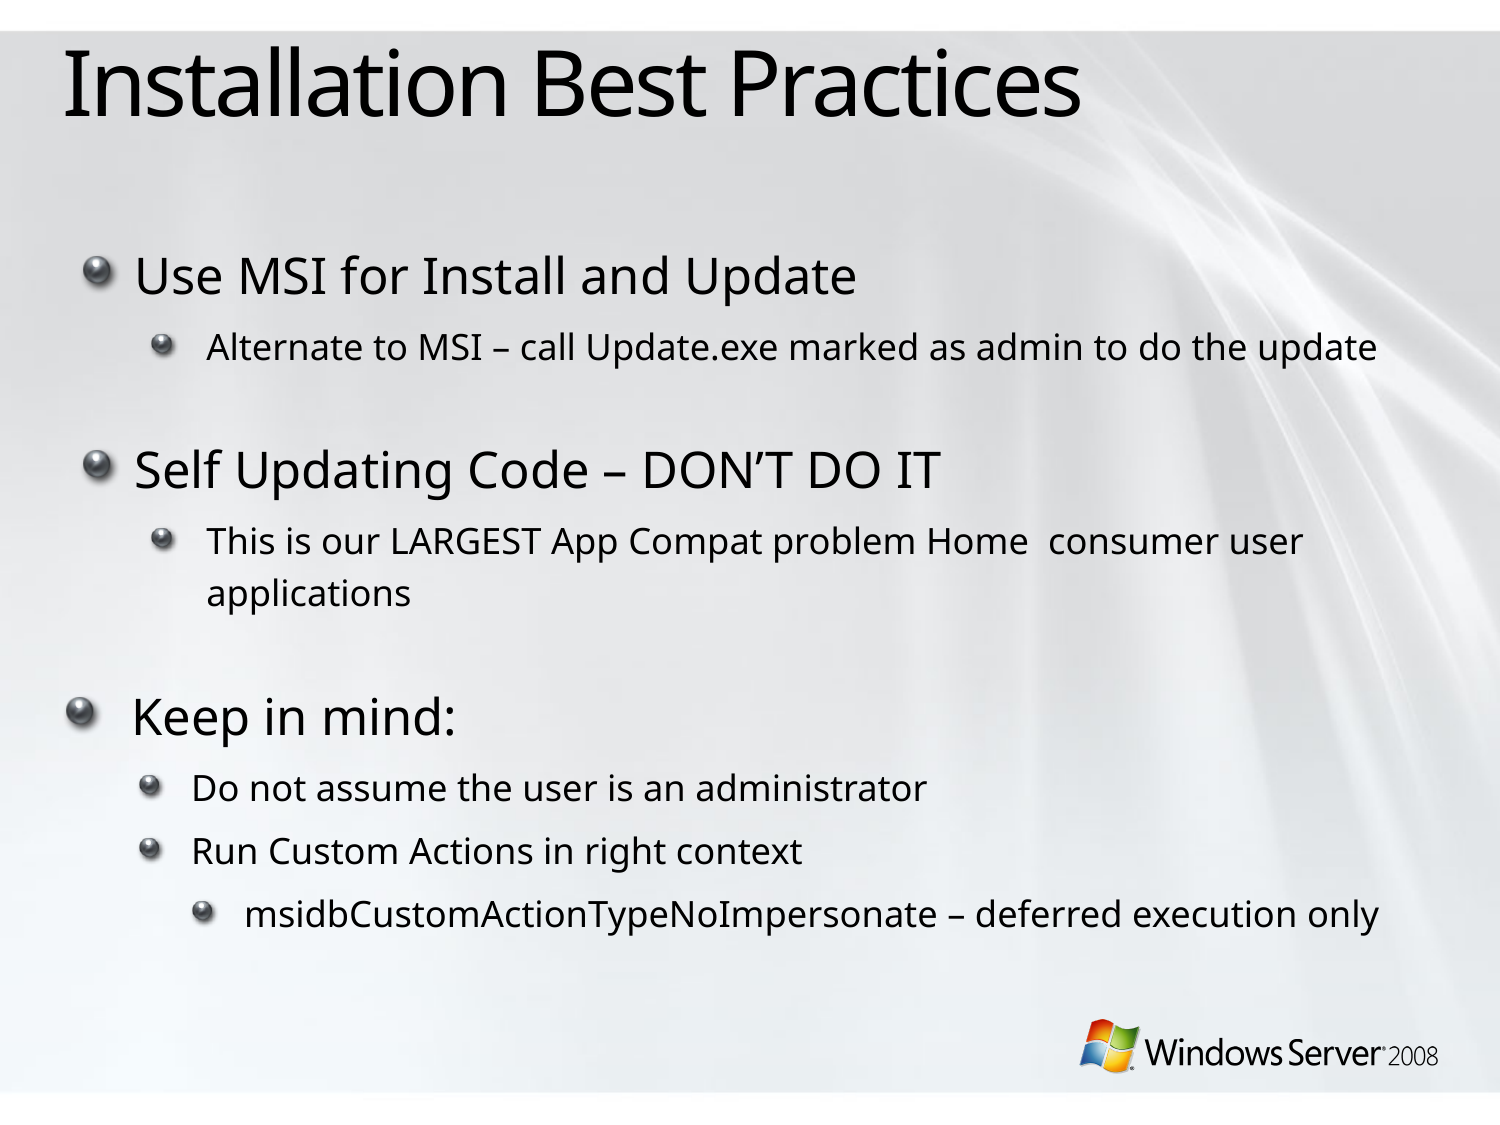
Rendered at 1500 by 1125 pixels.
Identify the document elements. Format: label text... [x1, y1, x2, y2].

list Use MSI for Install and Update Alternate to MSI – call Update.exe marked as admin to do the update Self Updating Code – DON’T DO IT This is our LARGEST App Compat problem Home consumer user applications Keep in mind: Do not assume the user is an administrator Run Custom Actions in right context msidbCustomActionTypeNoImpersonate – deferred execution only [62, 231, 1438, 1007]
picture [0, 0, 1500, 1125]
title Installation Best Practices [62, 37, 1438, 161]
